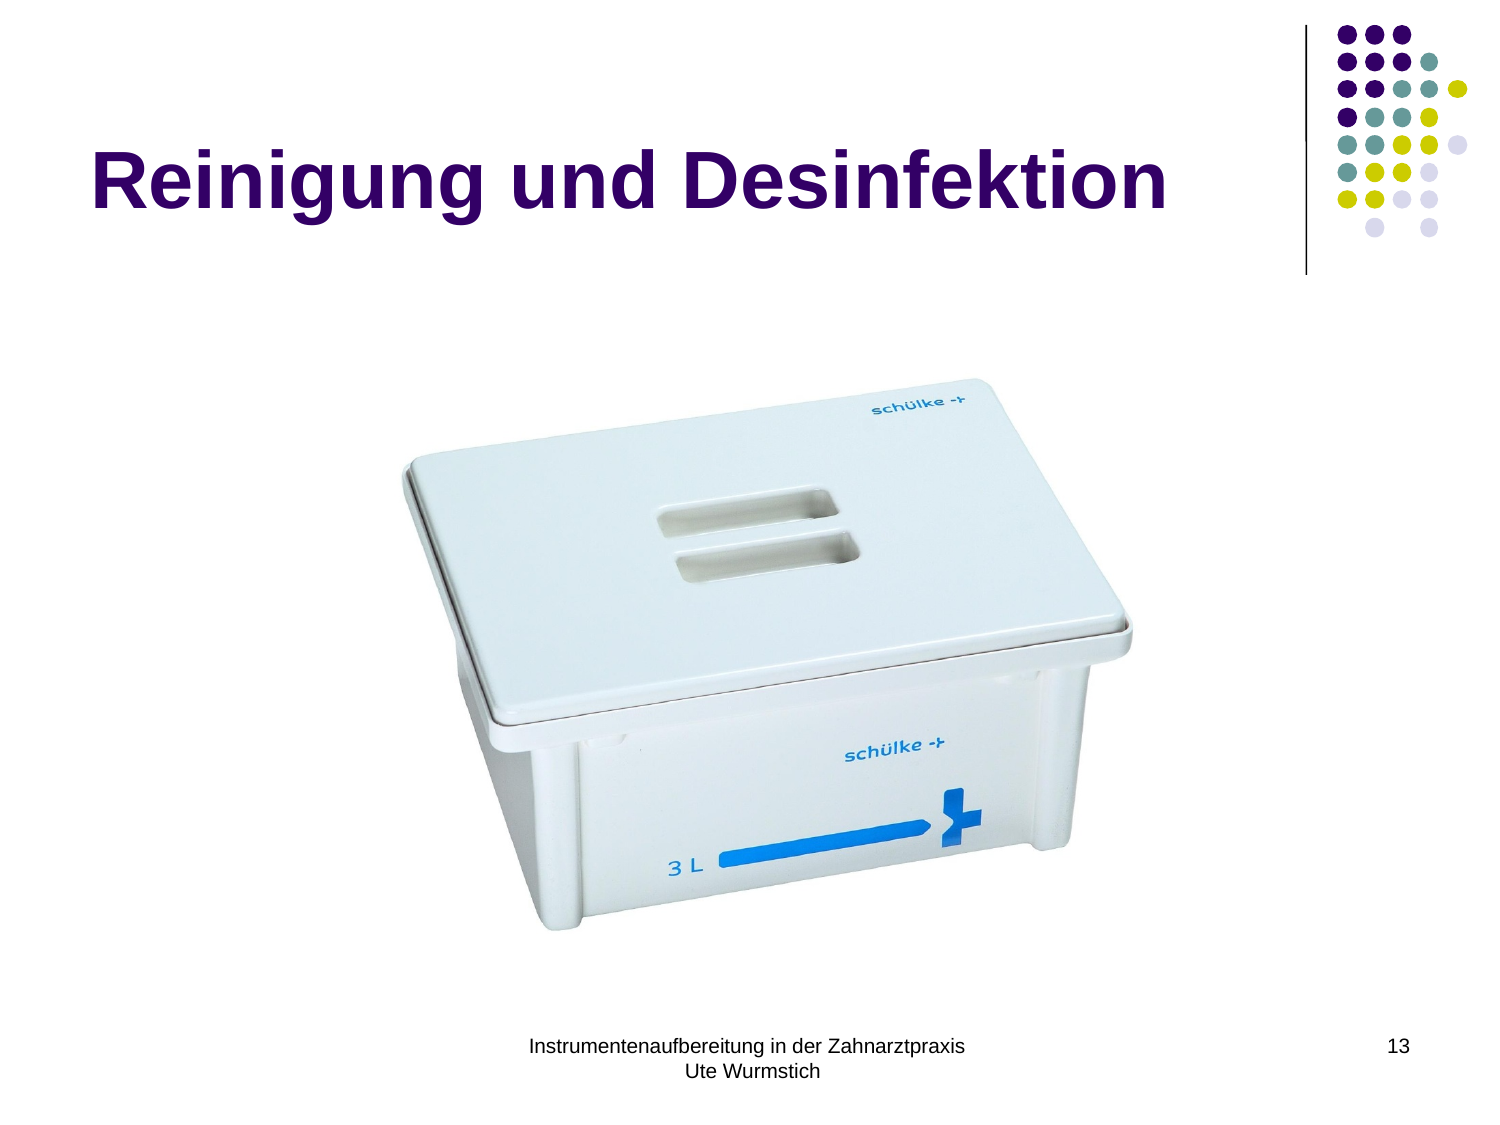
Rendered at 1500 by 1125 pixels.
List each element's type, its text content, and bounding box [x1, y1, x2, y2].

slide_number 13 [1074, 1024, 1426, 1101]
picture [229, 311, 1239, 1023]
footer Instrumentenaufbereitung in der Zahnarztpraxis Ute Wurmstich [512, 1030, 988, 1101]
title Reinigung und Desinfektion [74, 19, 1313, 233]
